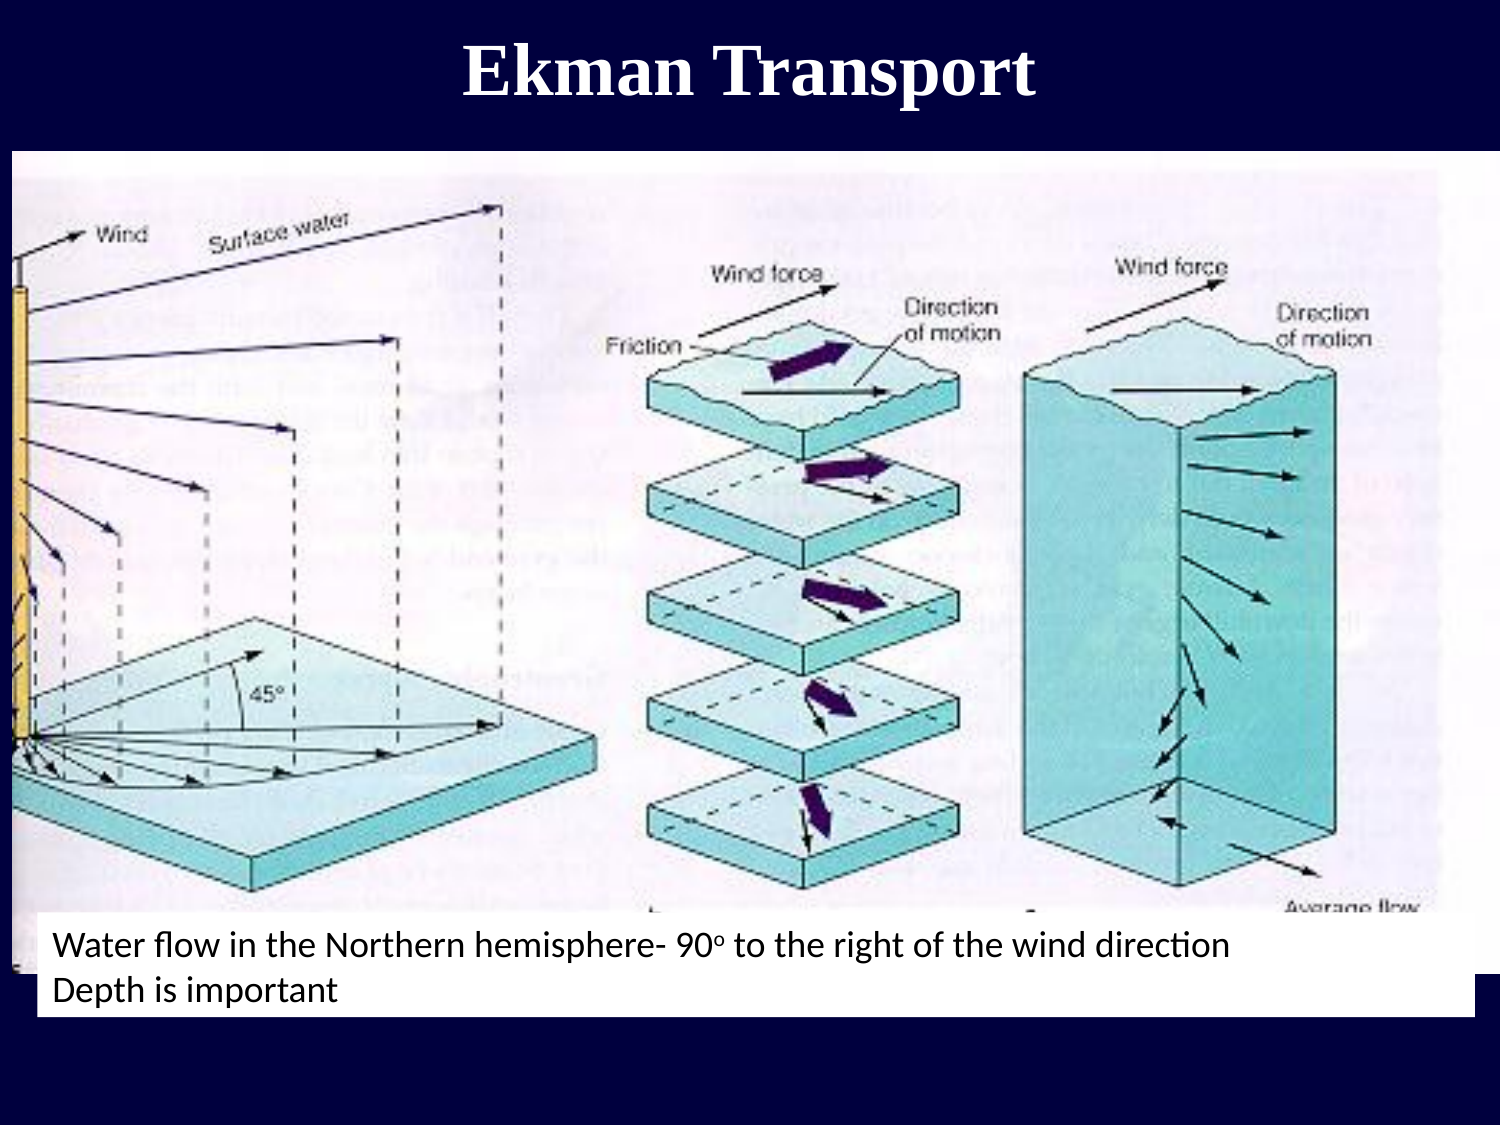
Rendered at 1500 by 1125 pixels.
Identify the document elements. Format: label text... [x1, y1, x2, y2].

picture [12, 151, 1500, 974]
text_box Ekman Transport [447, 12, 1052, 118]
text_box Water flow in the Northern hemisphere- 90o to the right of the wind direction Depth is important [37, 983, 1475, 1018]
